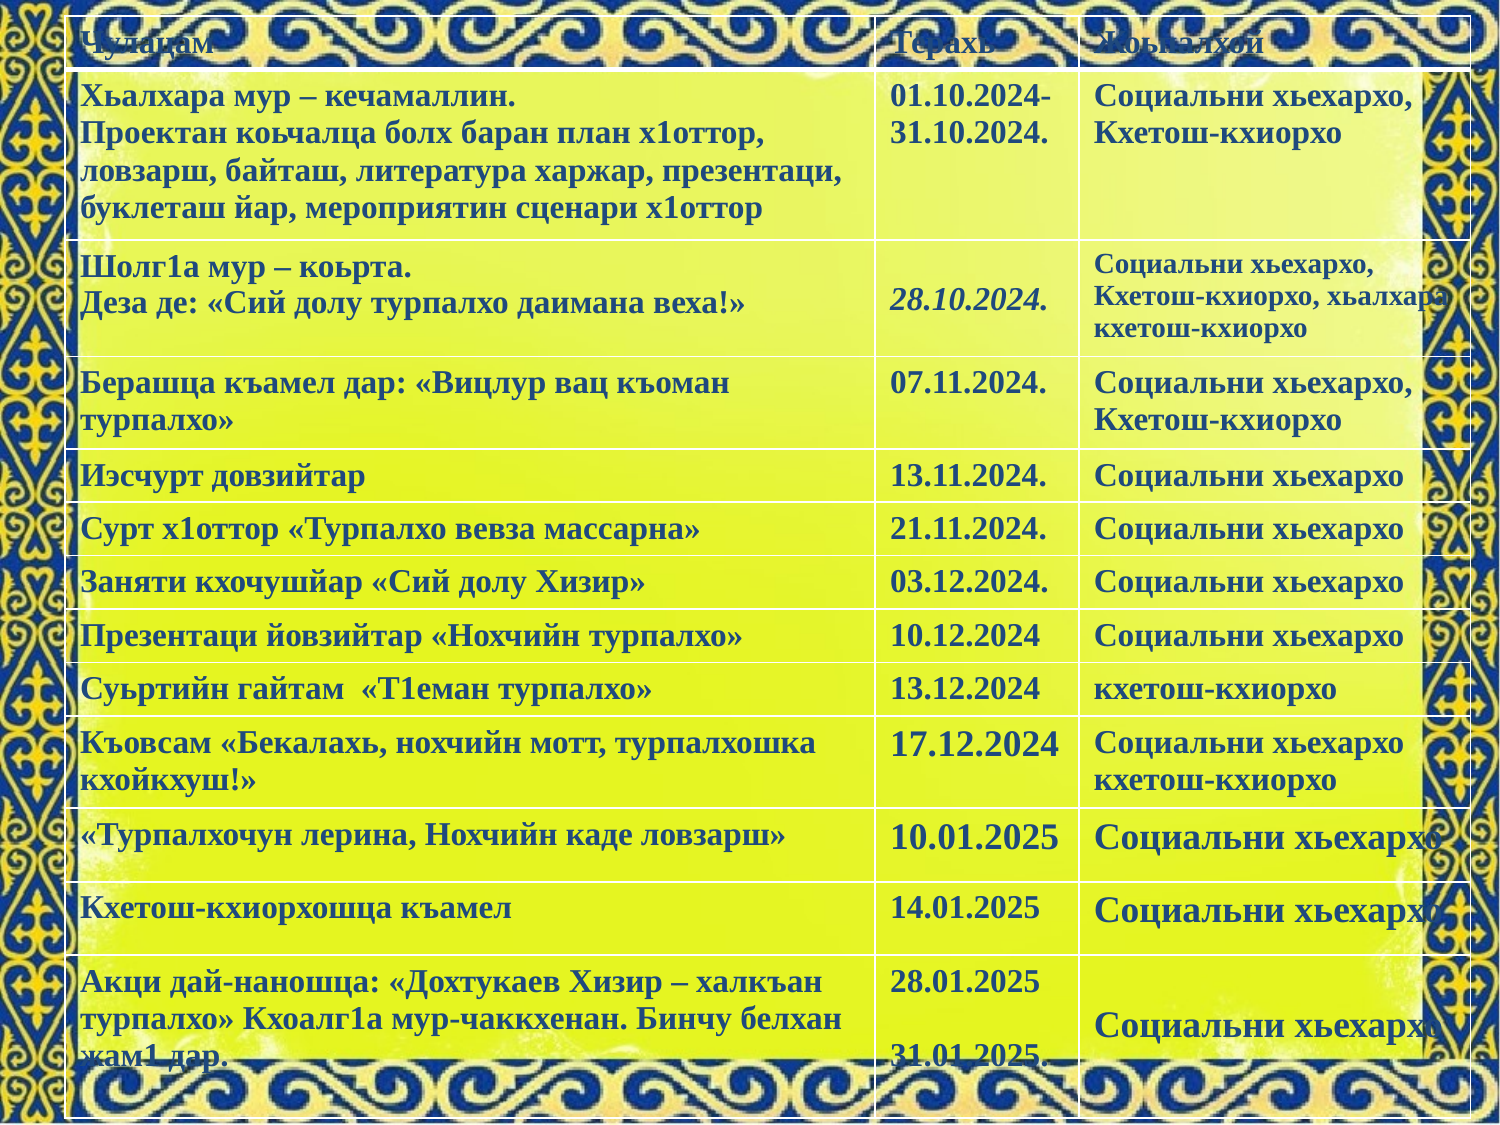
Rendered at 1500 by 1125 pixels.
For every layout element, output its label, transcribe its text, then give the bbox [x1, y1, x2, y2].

table_cell Социальни хьехархо [1080, 503, 1470, 555]
table_cell Презентаци йовзийтар «Нохчийн турпалхо» [66, 610, 874, 662]
picture [0, 0, 1500, 1125]
table_cell 03.12.2024. [876, 556, 1078, 608]
table_cell Къовсам «Бекалахь, нохчийн мотт, турпалхошка кхойкхуш!» [66, 717, 874, 807]
table_cell Заняти кхочушйар «Сий долу Хизир» [66, 556, 874, 608]
table_cell Социальни хьехархо [1080, 956, 1470, 1117]
table_cell Социальни хьехархо, Кхетош-кхиорхо, хьалхара кхетош-кхиорхо [1080, 241, 1470, 356]
table_cell Иэсчурт довзийтар [66, 450, 874, 501]
table_cell 21.11.2024. [876, 503, 1078, 555]
table_cell Социальни хьехархо [1080, 610, 1470, 662]
table_cell 14.01.2025 [876, 883, 1078, 954]
table_cell 13.11.2024. [876, 450, 1078, 501]
table_cell 17.12.2024 [876, 717, 1078, 807]
table_cell кхетош-кхиорхо [1080, 663, 1470, 715]
table_cell Социальни хьехархо [1080, 556, 1470, 608]
table_cell Сурт х1оттор «Турпалхо вевза массарна» [66, 503, 874, 555]
table_header Жоьпалхой [1080, 17, 1470, 67]
table_cell Социальни хьехархо кхетош-кхиорхо [1080, 717, 1470, 807]
table_cell 28.10.2024. [876, 241, 1078, 356]
table_cell Социальни хьехархо [1080, 450, 1470, 501]
table_cell Хьалхара мур – кечамаллин. Проектан коьчалца болх баран план х1оттор, ловзарш, байташ, литература харжар, презентаци, буклеташ йар, мероприятин сценари х1оттор [66, 72, 874, 239]
table_cell Берашца къамел дар: «Вицлур вац къоман турпалхо» [66, 357, 874, 448]
table_cell Акци дай-наношца: «Дохтукаев Хизир – халкъан турпалхо» Кхоалг1а мур-чаккхенан. Бинчу белхан жам1 дар. [66, 956, 874, 1117]
table_header Чулацам [66, 17, 874, 67]
table_cell Социальни хьехархо, Кхетош-кхиорхо [1080, 357, 1470, 448]
table_cell 13.12.2024 [876, 663, 1078, 715]
table_cell Социальни хьехархо [1080, 883, 1470, 954]
table_cell Социальни хьехархо [1080, 809, 1470, 881]
table_cell 28.01.2025 31.01.2025. [876, 956, 1078, 1117]
table_cell Кхетош-кхиорхошца къамел [66, 883, 874, 954]
table_cell Социальни хьехархо, Кхетош-кхиорхо [1080, 72, 1470, 239]
table_cell 07.11.2024. [876, 357, 1078, 448]
table_cell 10.12.2024 [876, 610, 1078, 662]
table_cell 10.01.2025 [876, 809, 1078, 881]
table_cell «Турпалхочун лерина, Нохчийн каде ловзарш» [66, 809, 874, 881]
table_cell Суьртийн гайтам «Т1еман турпалхо» [66, 663, 874, 715]
table_cell 01.10.2024- 31.10.2024. [876, 72, 1078, 239]
table_header Терахь [876, 17, 1078, 67]
table_cell Шолг1а мур – коьрта. Деза де: «Сий долу турпалхо даимана веха!» [66, 241, 874, 356]
